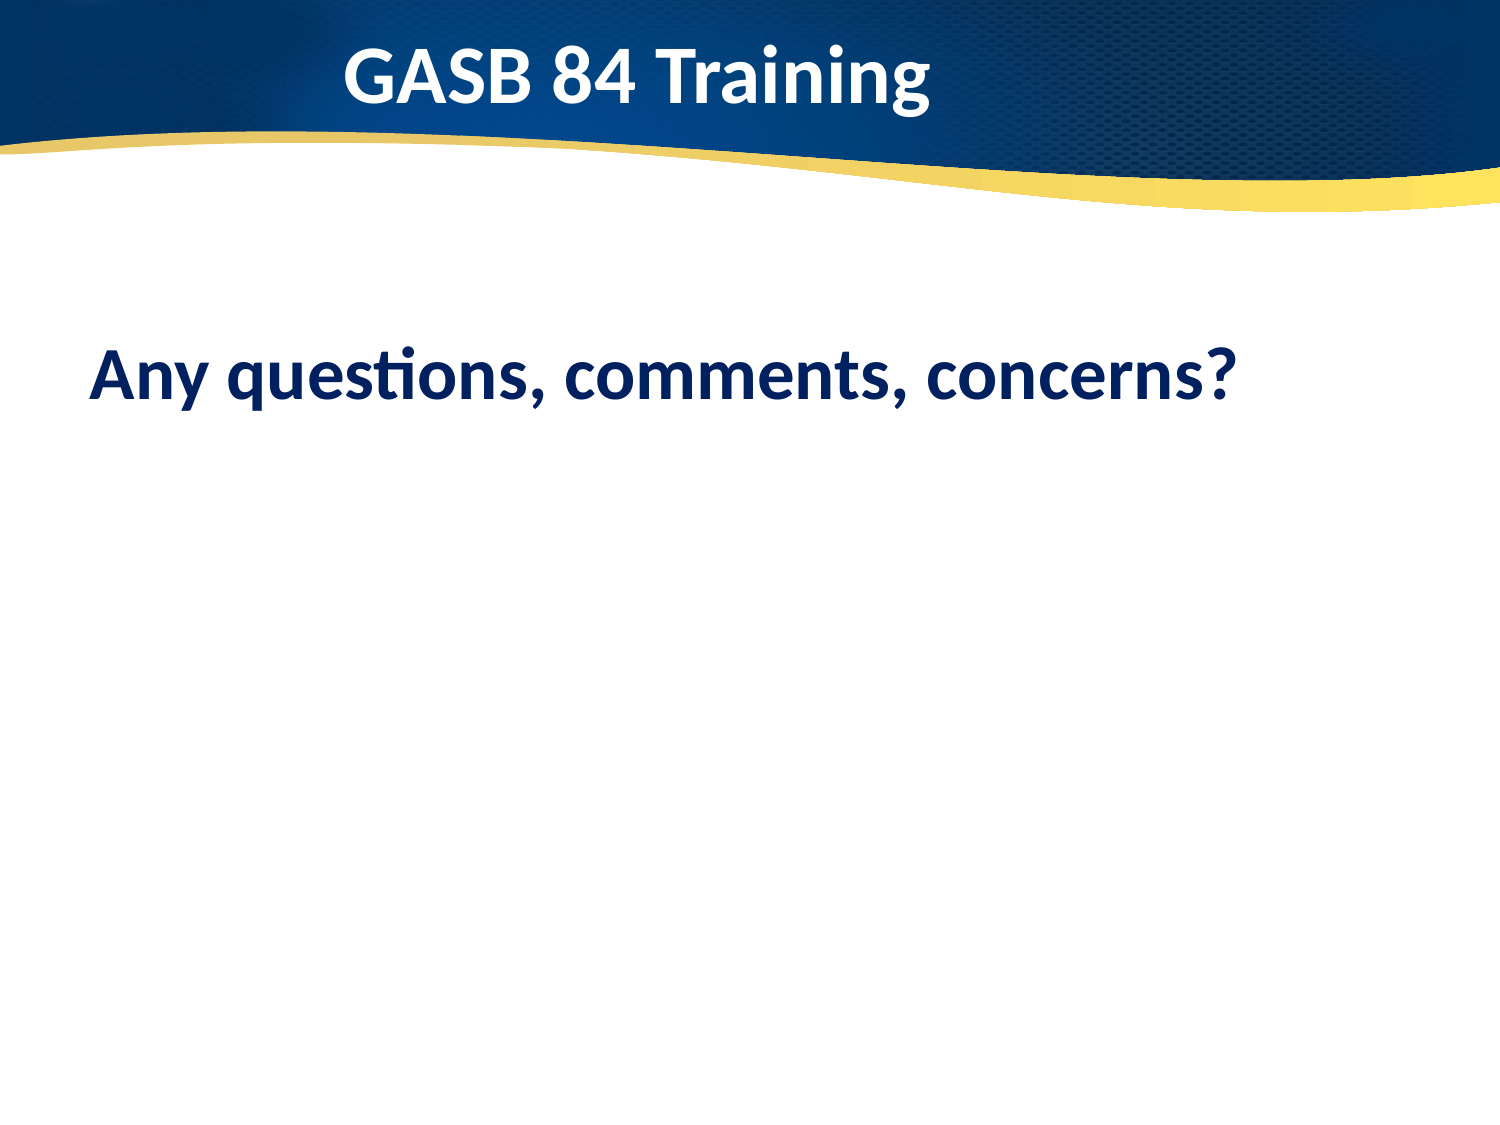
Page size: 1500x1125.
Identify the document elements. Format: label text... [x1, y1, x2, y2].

title GASB 84 Training [112, 12, 1163, 150]
list Any questions, comments, concerns? [75, 212, 1425, 1050]
picture [0, 0, 1500, 180]
